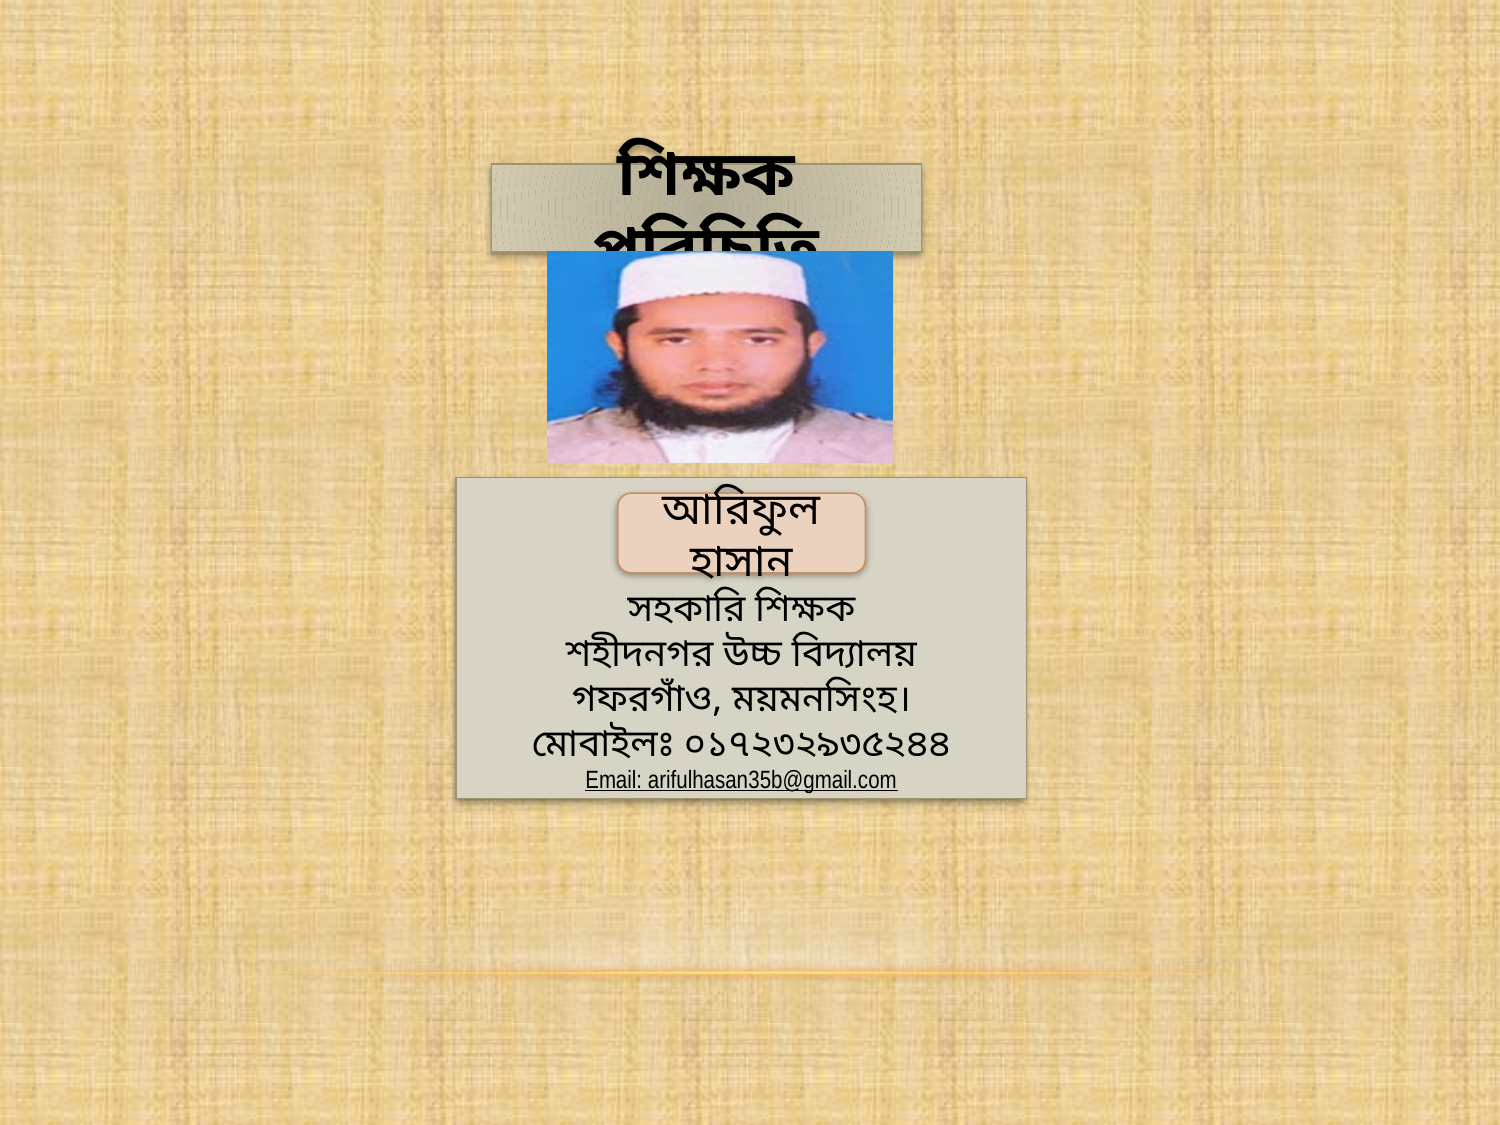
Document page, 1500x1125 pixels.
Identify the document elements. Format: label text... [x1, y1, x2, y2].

text_box আরিফুল হাসান [617, 492, 867, 574]
text_box সহকারি শিক্ষক শহীদনগর উচ্চ বিদ্যালয় গফরগাঁও, ময়মনসিংহ। মোবাইলঃ ০১৭২৩২৯৩৫২৪৪ Email: arifulhasan35b@gmail.com [455, 477, 1027, 799]
text_box শিক্ষক পরিচিতি [491, 163, 922, 253]
picture [0, 0, 1500, 1125]
